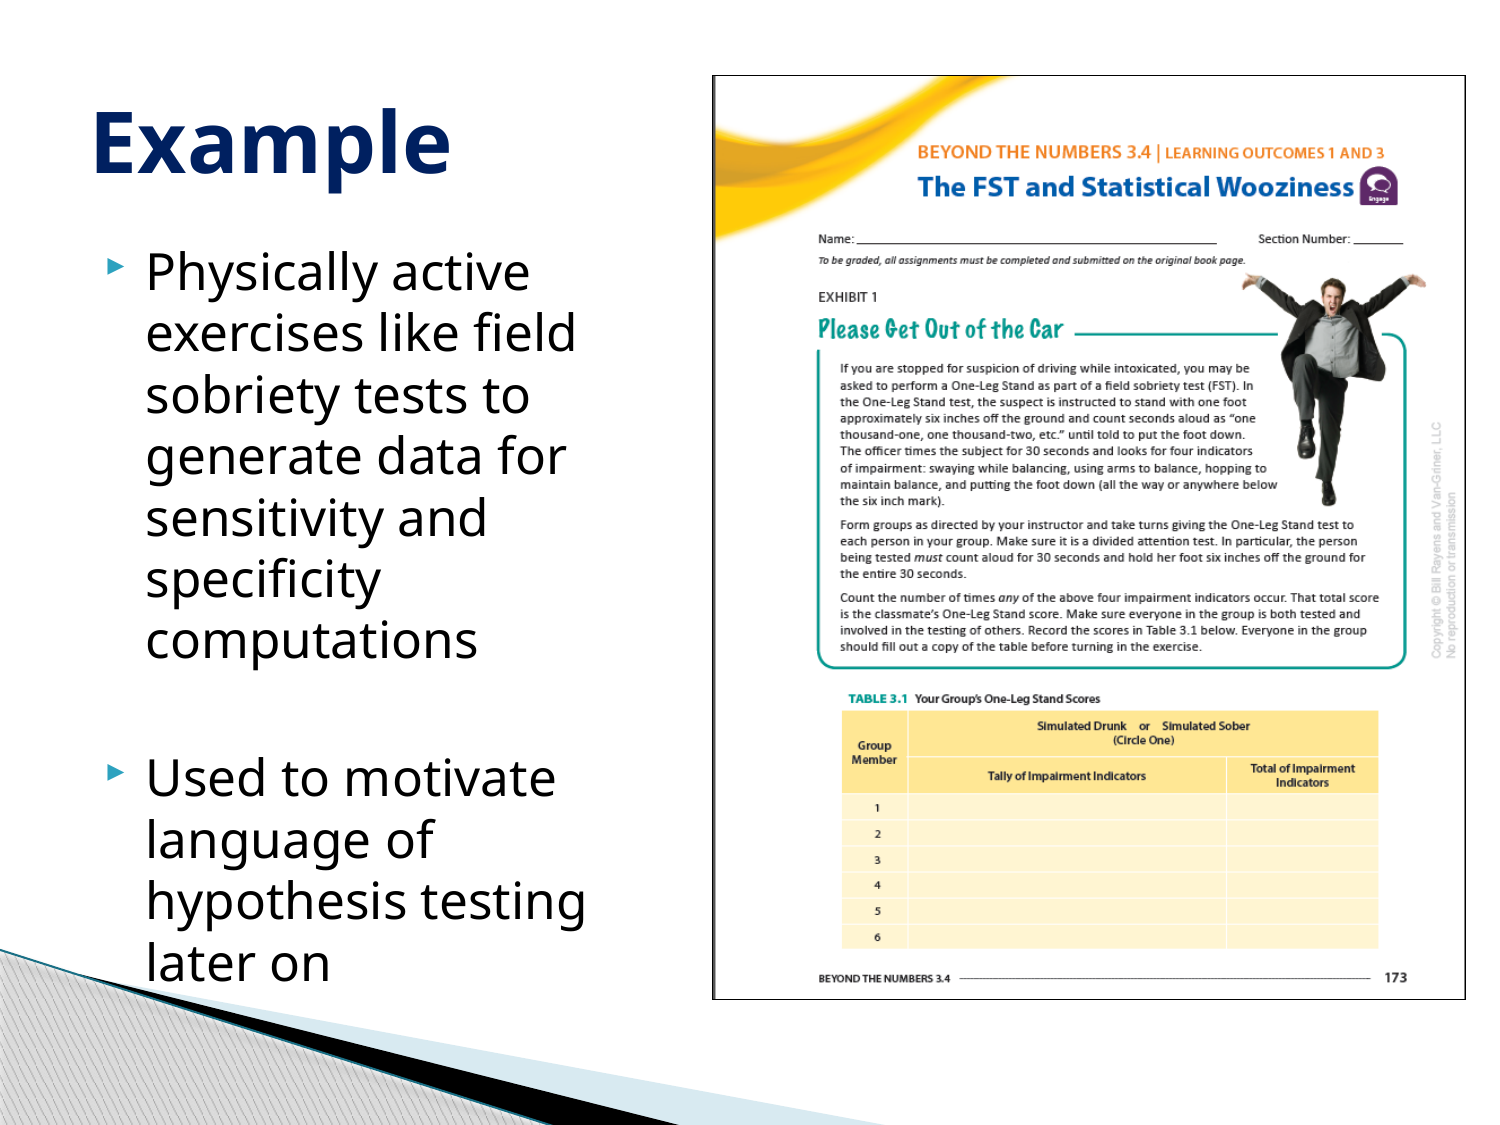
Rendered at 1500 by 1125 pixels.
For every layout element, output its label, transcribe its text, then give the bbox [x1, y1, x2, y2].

title Example [75, 45, 1425, 233]
picture [712, 74, 1466, 1001]
list Physically active exercises like field sobriety tests to generate data for sensitivity and specificity computations Used to motivate language of hypothesis testing later on [72, 231, 697, 1000]
